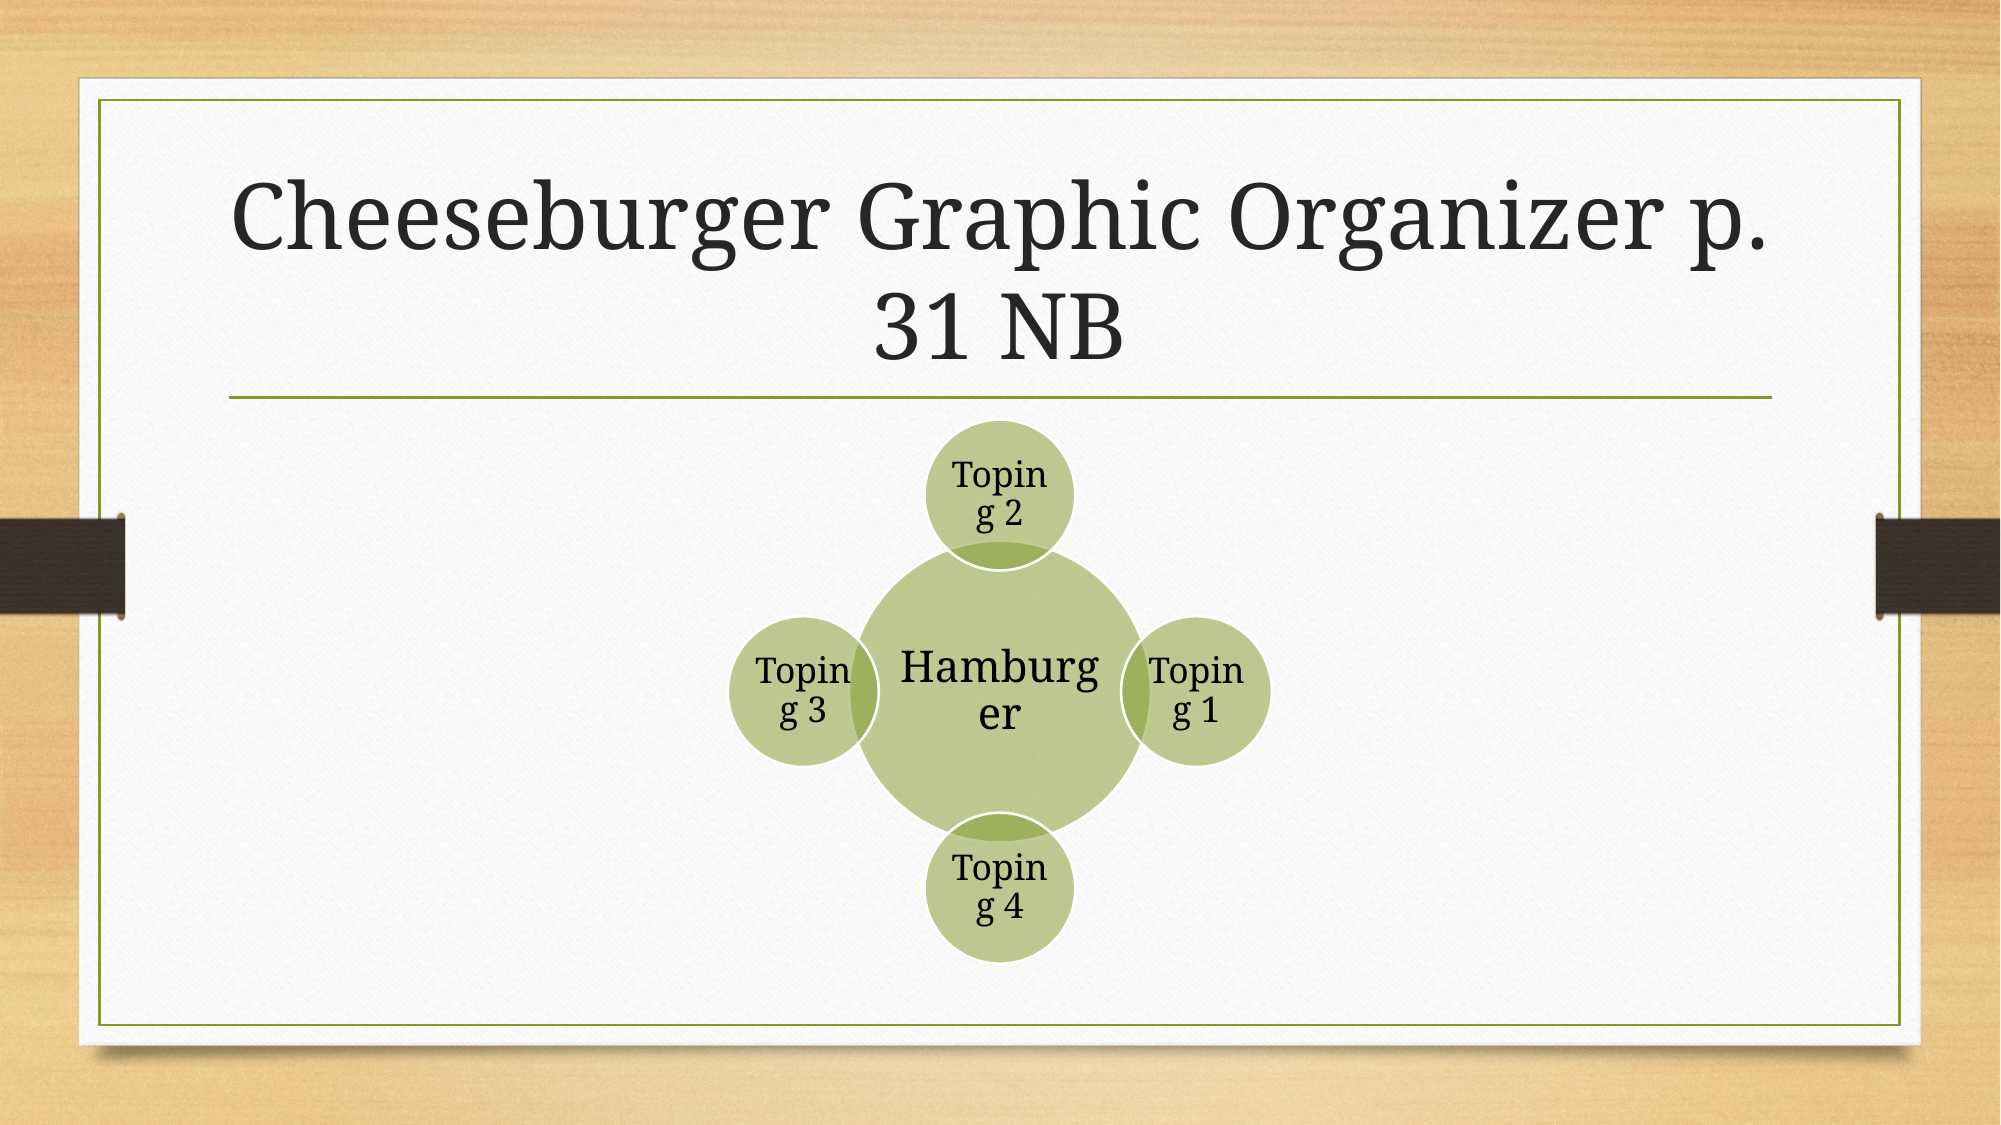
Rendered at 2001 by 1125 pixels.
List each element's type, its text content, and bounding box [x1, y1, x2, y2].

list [212, 419, 1788, 964]
title Cheeseburger Graphic Organizer p. 31 NB [212, 161, 1788, 375]
picture [0, 0, 2001, 1125]
